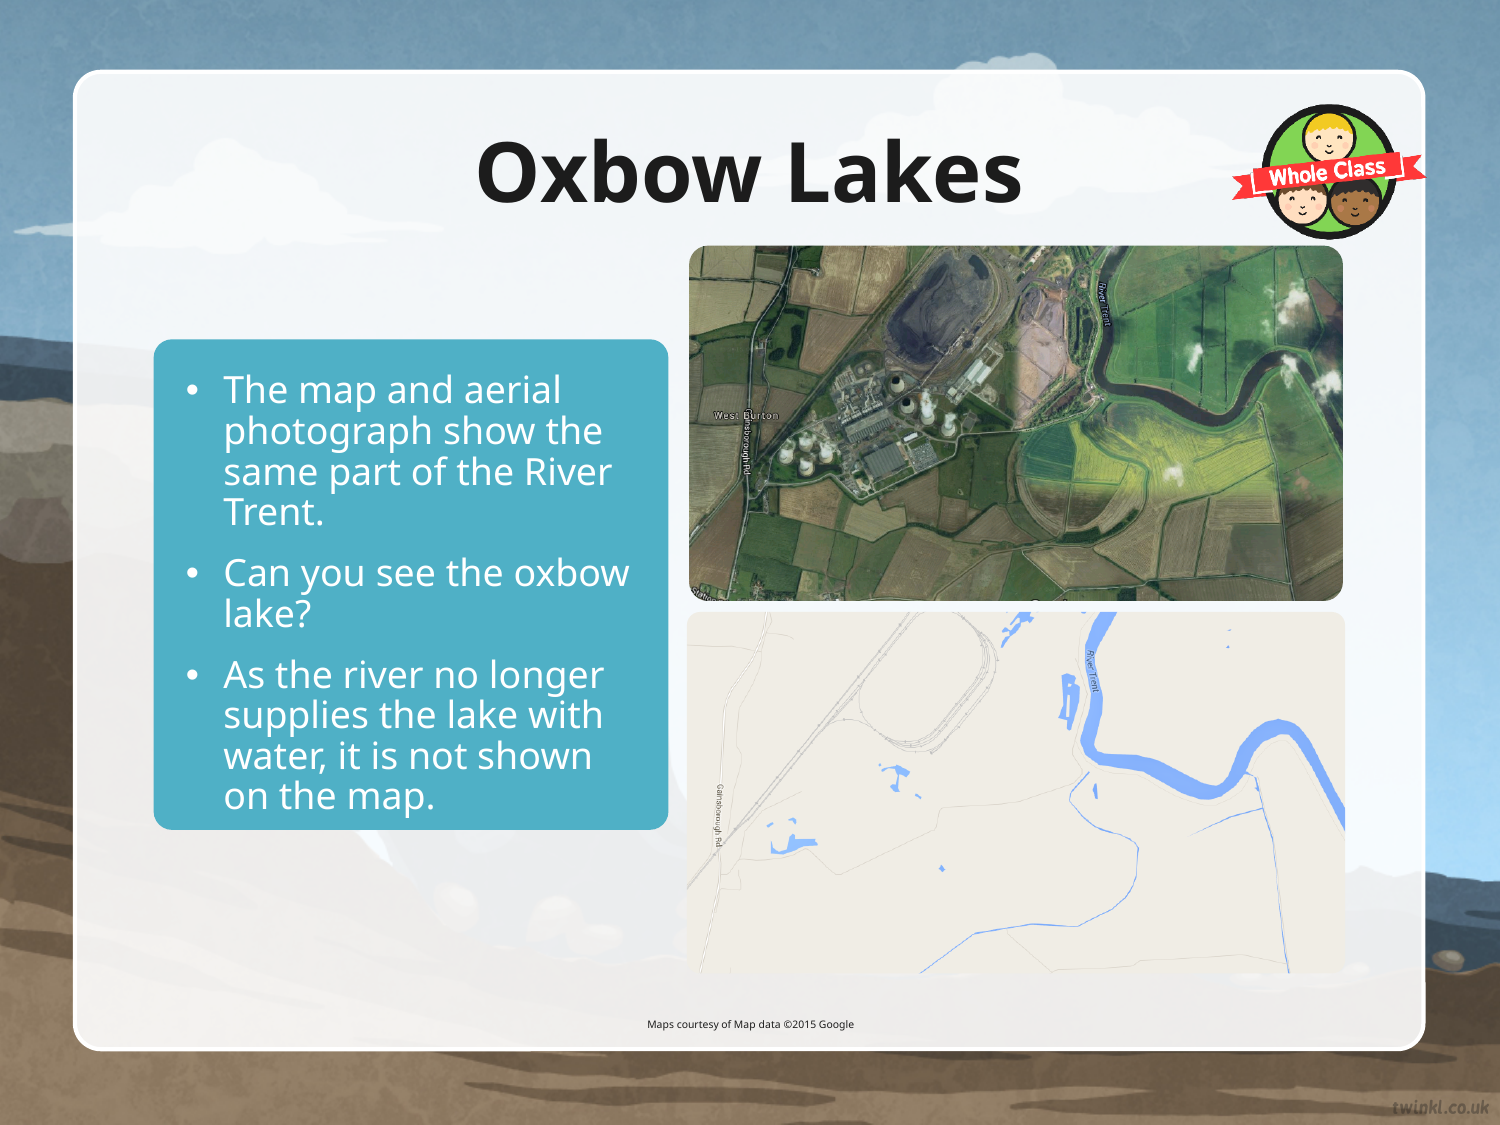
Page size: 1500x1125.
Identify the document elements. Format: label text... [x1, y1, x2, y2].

text_box The map and aerial photograph show the same part of the River Trent. Can you see the oxbow lake? As the river no longer supplies the lake with water, it is not shown on the map. [153, 339, 669, 710]
picture [0, 0, 1500, 1125]
text_box [152, 354, 670, 831]
text_box Maps courtesy of Map data ©2015 Google [376, 1010, 1127, 1038]
title Oxbow Lakes [75, 71, 1424, 280]
